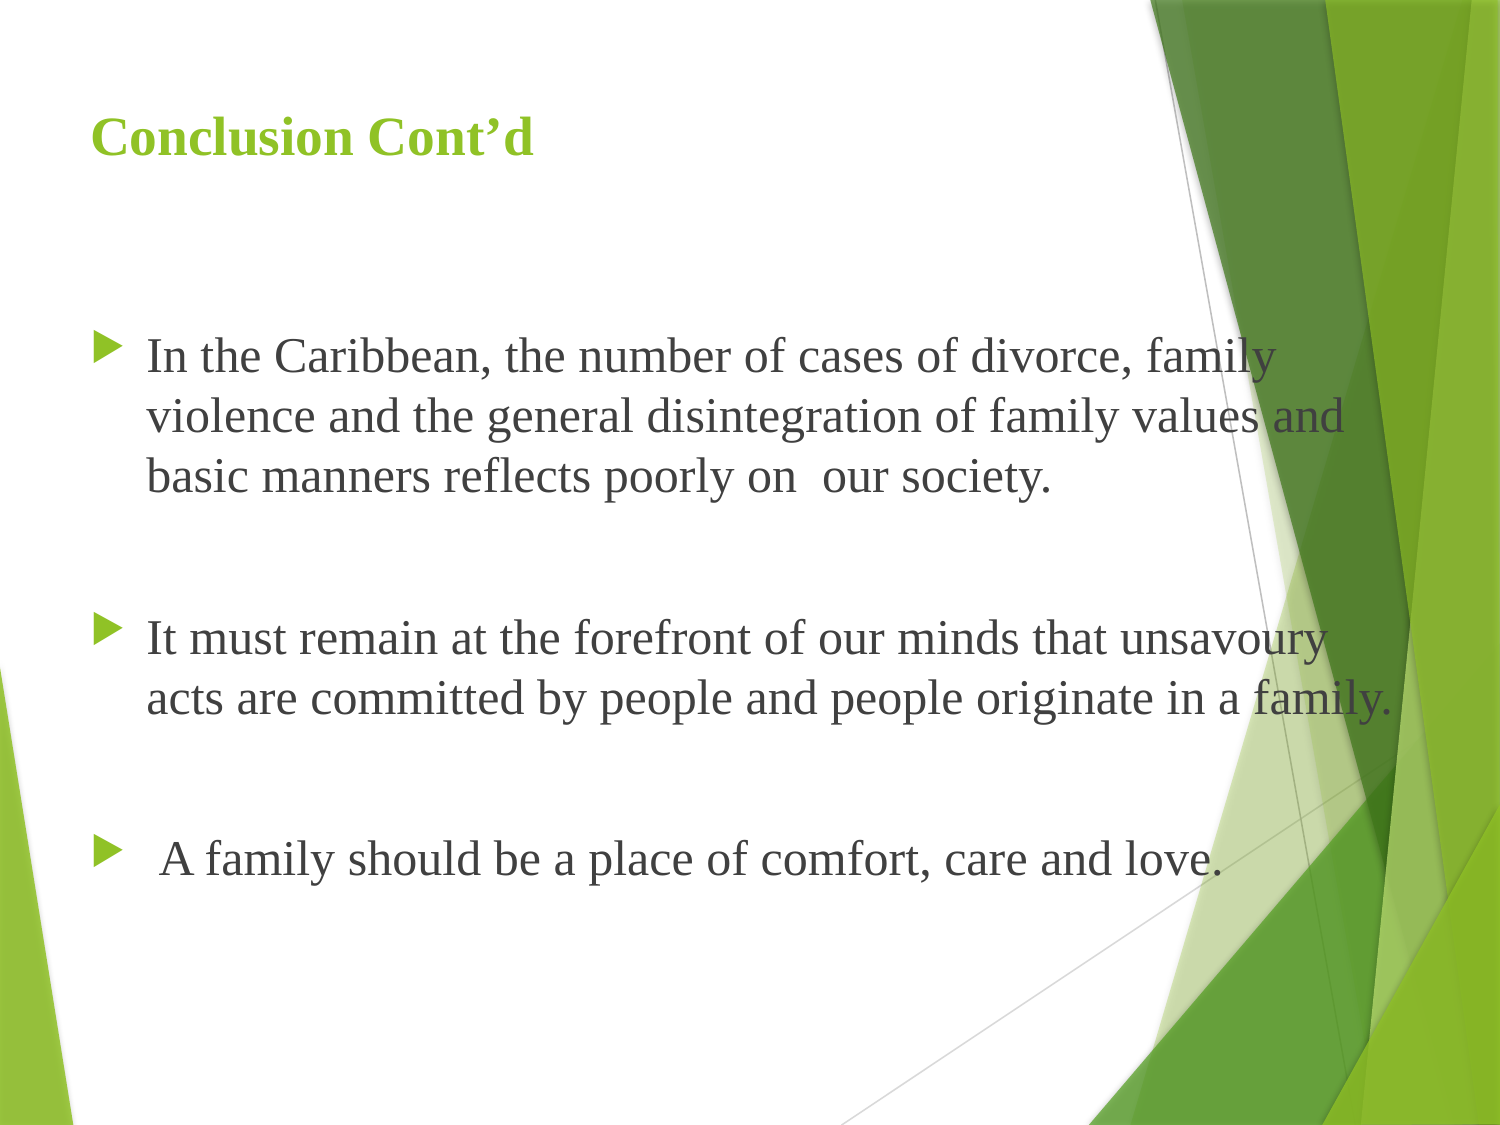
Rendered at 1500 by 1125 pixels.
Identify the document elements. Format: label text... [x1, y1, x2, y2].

title Conclusion Cont’d [75, 92, 1425, 234]
list In the Caribbean, the number of cases of divorce, family violence and the general disintegration of family values and basic manners reflects poorly on our society. It must remain at the forefront of our minds that unsavoury acts are committed by people and people originate in a family. A family should be a place of comfort, care and love. [75, 234, 1425, 1006]
